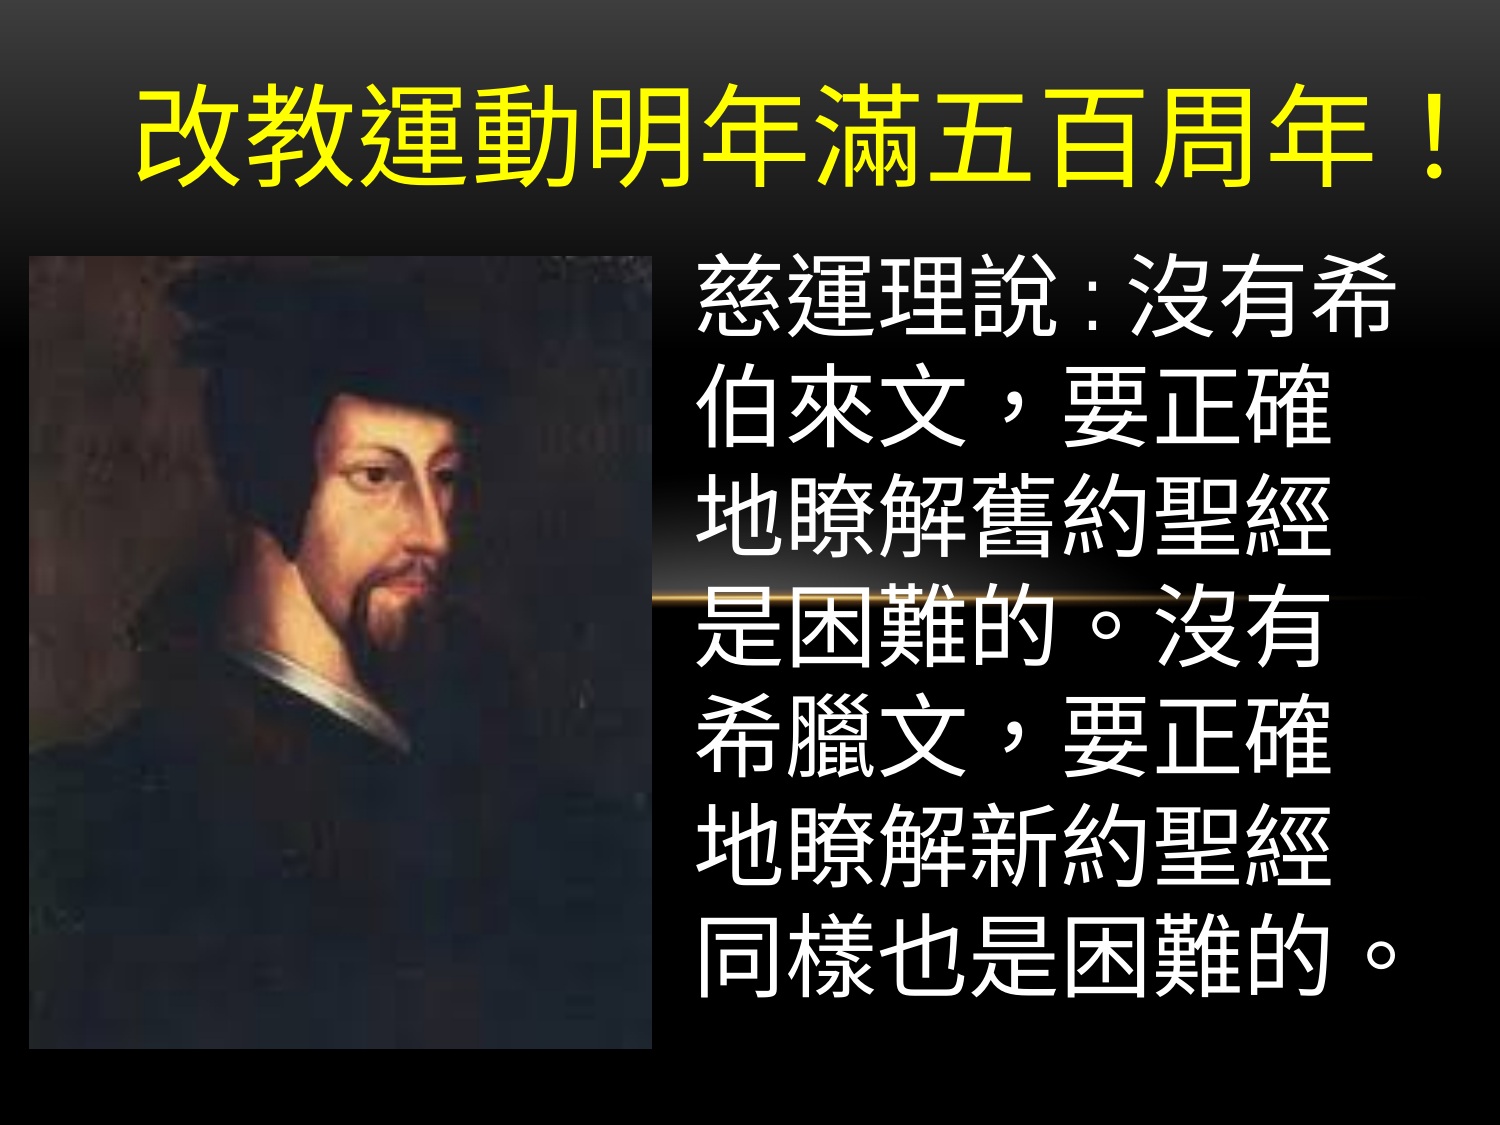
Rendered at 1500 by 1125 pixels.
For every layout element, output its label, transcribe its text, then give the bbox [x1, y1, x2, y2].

picture [0, 0, 1500, 1049]
text_box 慈運理說:沒有希伯來文，要正確地瞭解舊約聖經是困難的。沒有希臘文，要正確地瞭解新約聖經同樣也是困難的。 [679, 231, 1430, 1017]
title 改教運動明年滿五百周年！ [88, 42, 1423, 209]
